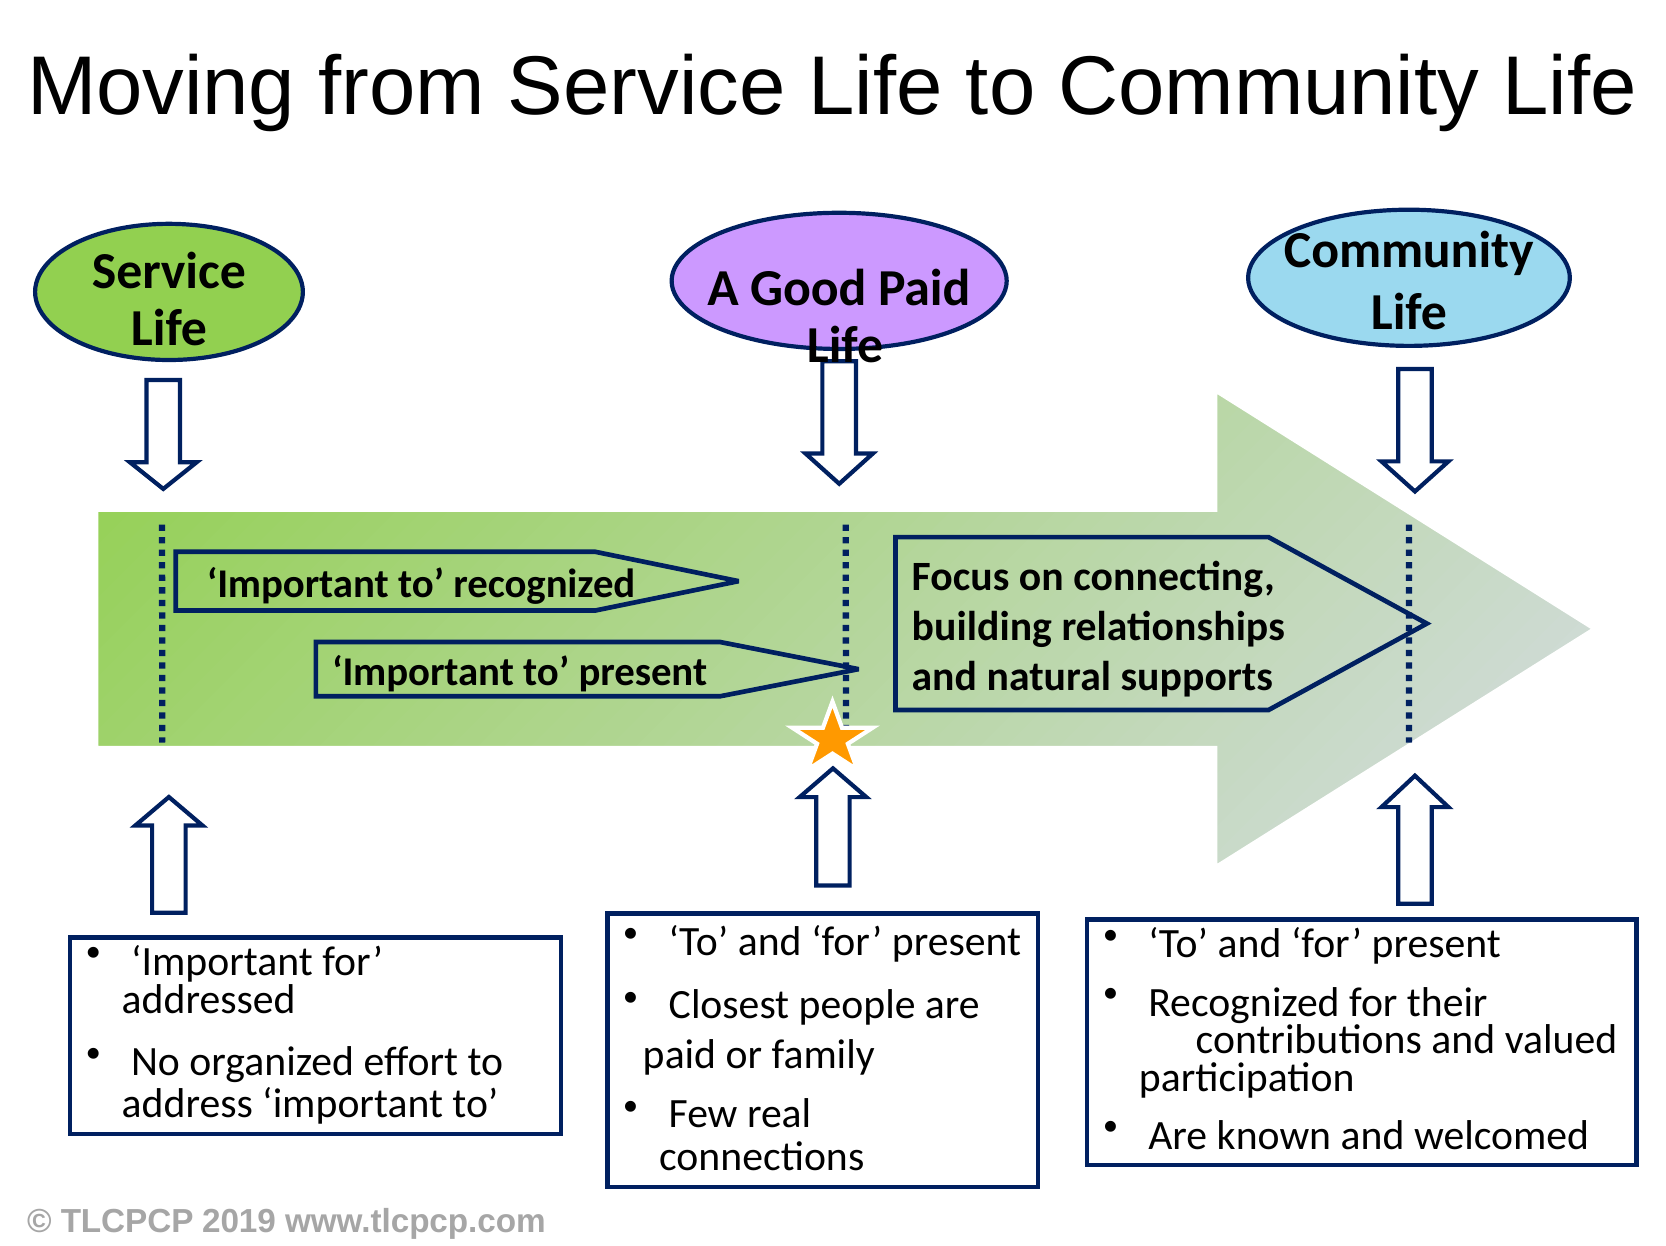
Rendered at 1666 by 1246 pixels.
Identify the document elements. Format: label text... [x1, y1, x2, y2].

text_box ‘Important to’ present [315, 642, 859, 697]
text_box ‘Important to’ recognized [175, 551, 739, 611]
text_box Service Life [35, 223, 303, 361]
text_box [1381, 368, 1449, 492]
text_box [129, 379, 197, 489]
text_box ‘To’ and ‘for’ present Closest people are paid or family Few real connections [607, 913, 1039, 1188]
text_box [799, 768, 867, 886]
text_box ‘To’ and ‘for’ present Recognized for their contributions and valued participation Are known and welcomed [1087, 919, 1637, 1165]
text_box ‘Important for’ addressed No organized effort to address ‘important to’ [69, 937, 561, 1135]
text_box [805, 361, 873, 484]
text_box [95, 388, 1597, 870]
text_box © TLCPCP 2019 www.tlcpcp.com [12, 1191, 562, 1246]
text_box [792, 701, 873, 770]
text_box A Good Paid Life [671, 212, 1007, 349]
text_box Moving from Service Life to Community Life [0, 23, 1666, 187]
text_box Community Life [1248, 209, 1570, 346]
text_box [1381, 775, 1449, 904]
text_box Focus on connecting, building relationships and natural supports [895, 537, 1427, 710]
text_box [135, 797, 203, 913]
